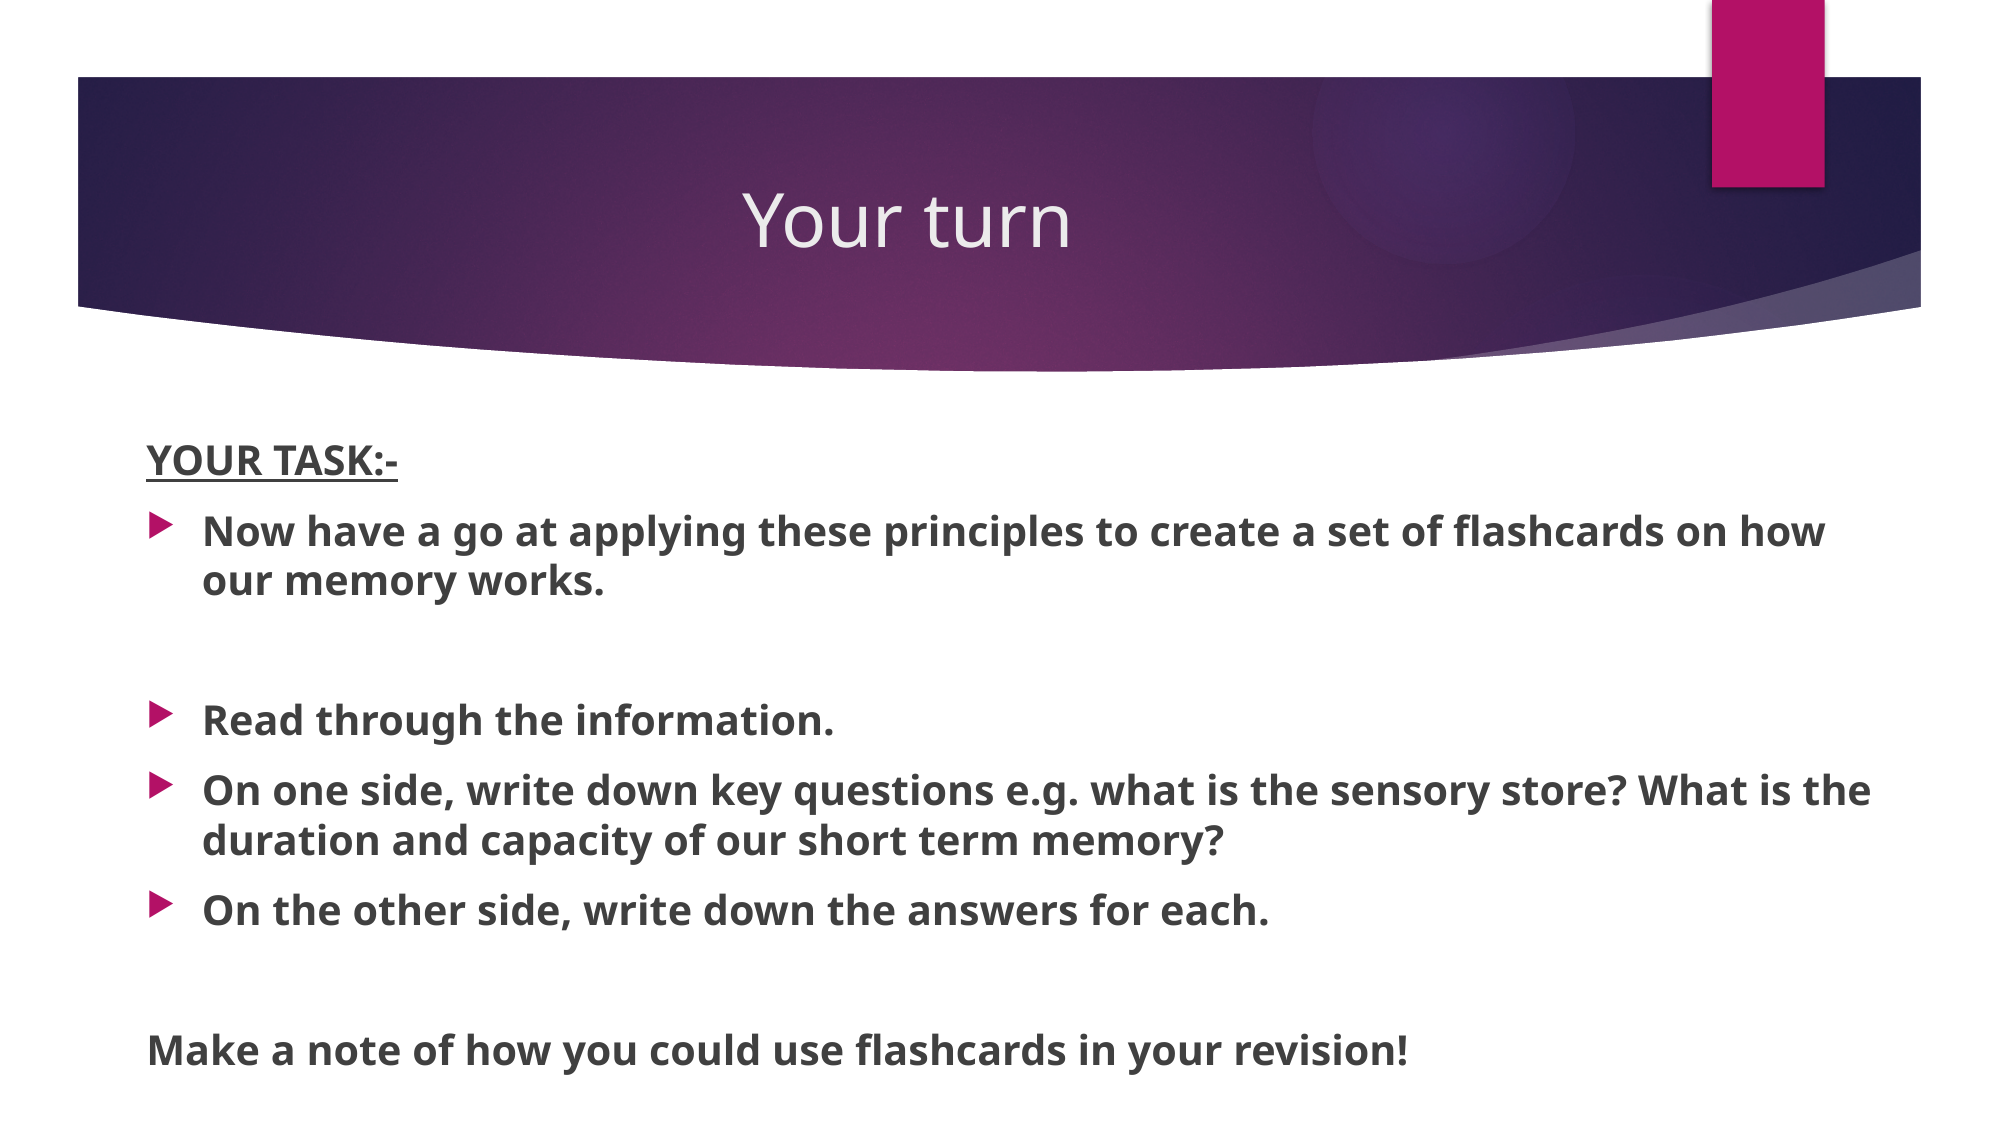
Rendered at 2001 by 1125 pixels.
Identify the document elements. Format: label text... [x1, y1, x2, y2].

list YOUR TASK:- Now have a go at applying these principles to create a set of flashcards on how our memory works. Read through the information. On one side, write down key questions e.g. what is the sensory store? What is the duration and capacity of our short term memory? On the other side, write down the answers for each. Make a note of how you could use flashcards in your revision! [131, 427, 1905, 1083]
title Your turn [189, 159, 1627, 276]
